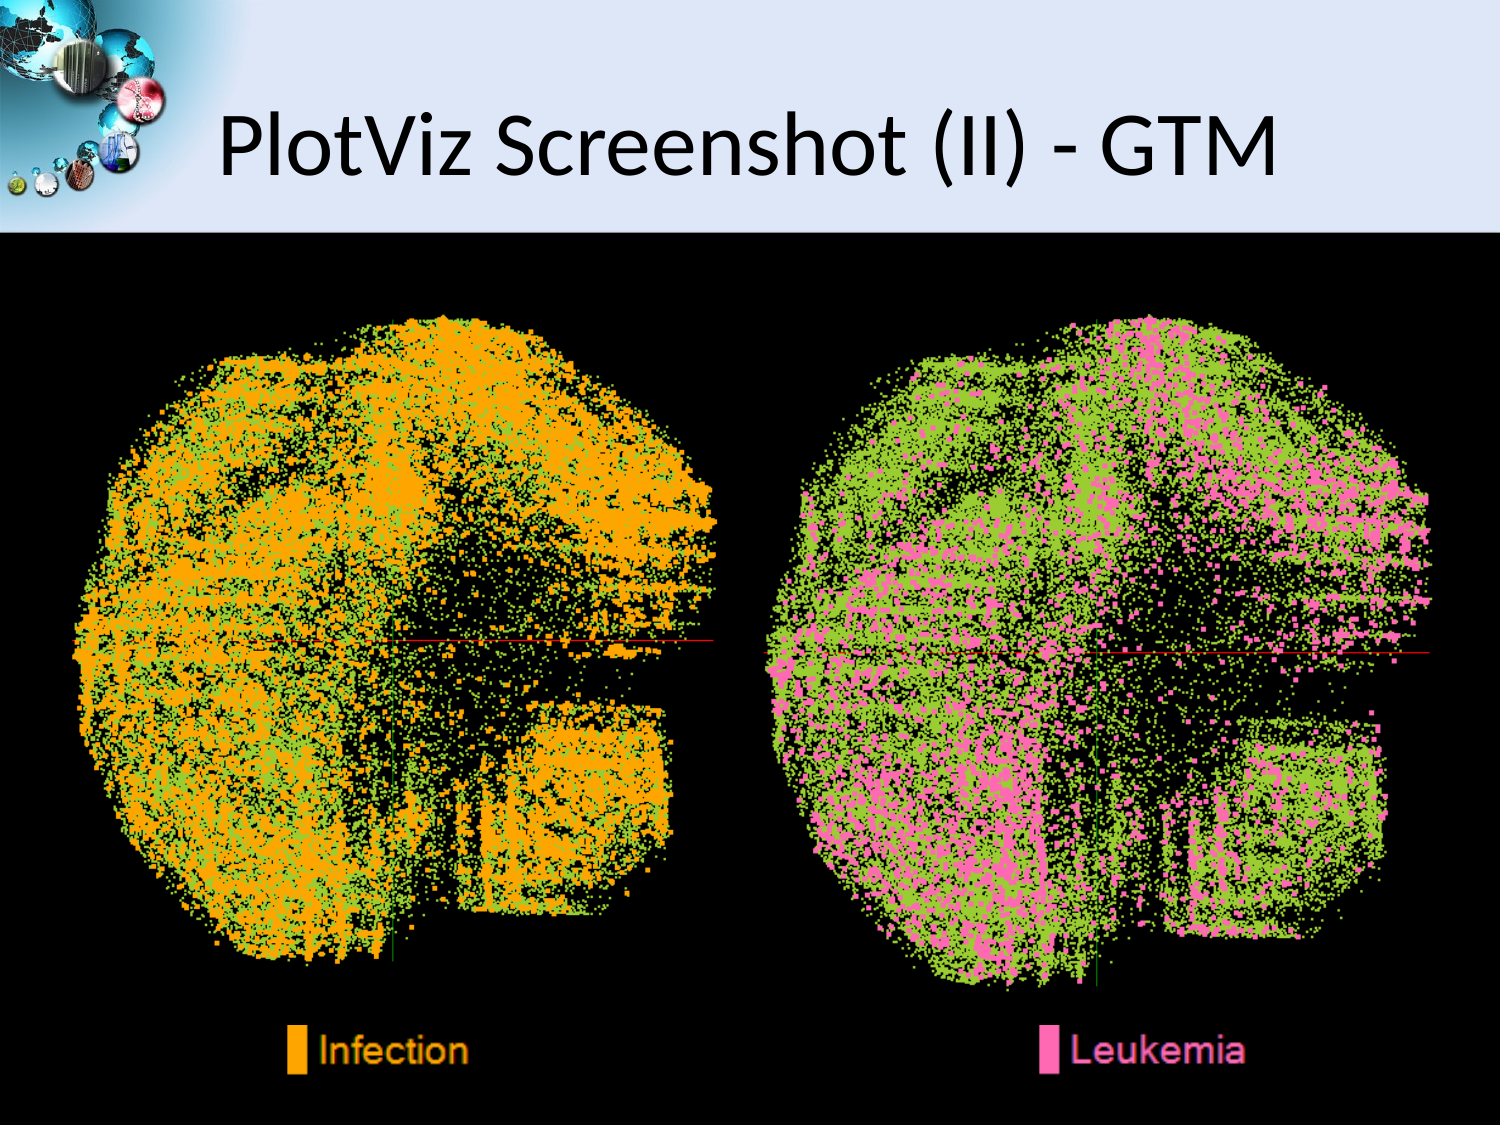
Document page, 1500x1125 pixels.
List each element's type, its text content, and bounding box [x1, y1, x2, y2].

picture [37, 299, 1451, 1013]
picture [1039, 1024, 1451, 1076]
title PlotViz Screenshot (II) - GTM [75, 45, 1425, 233]
picture [287, 1024, 699, 1076]
text_box [0, 232, 1500, 1125]
picture [0, 0, 263, 232]
